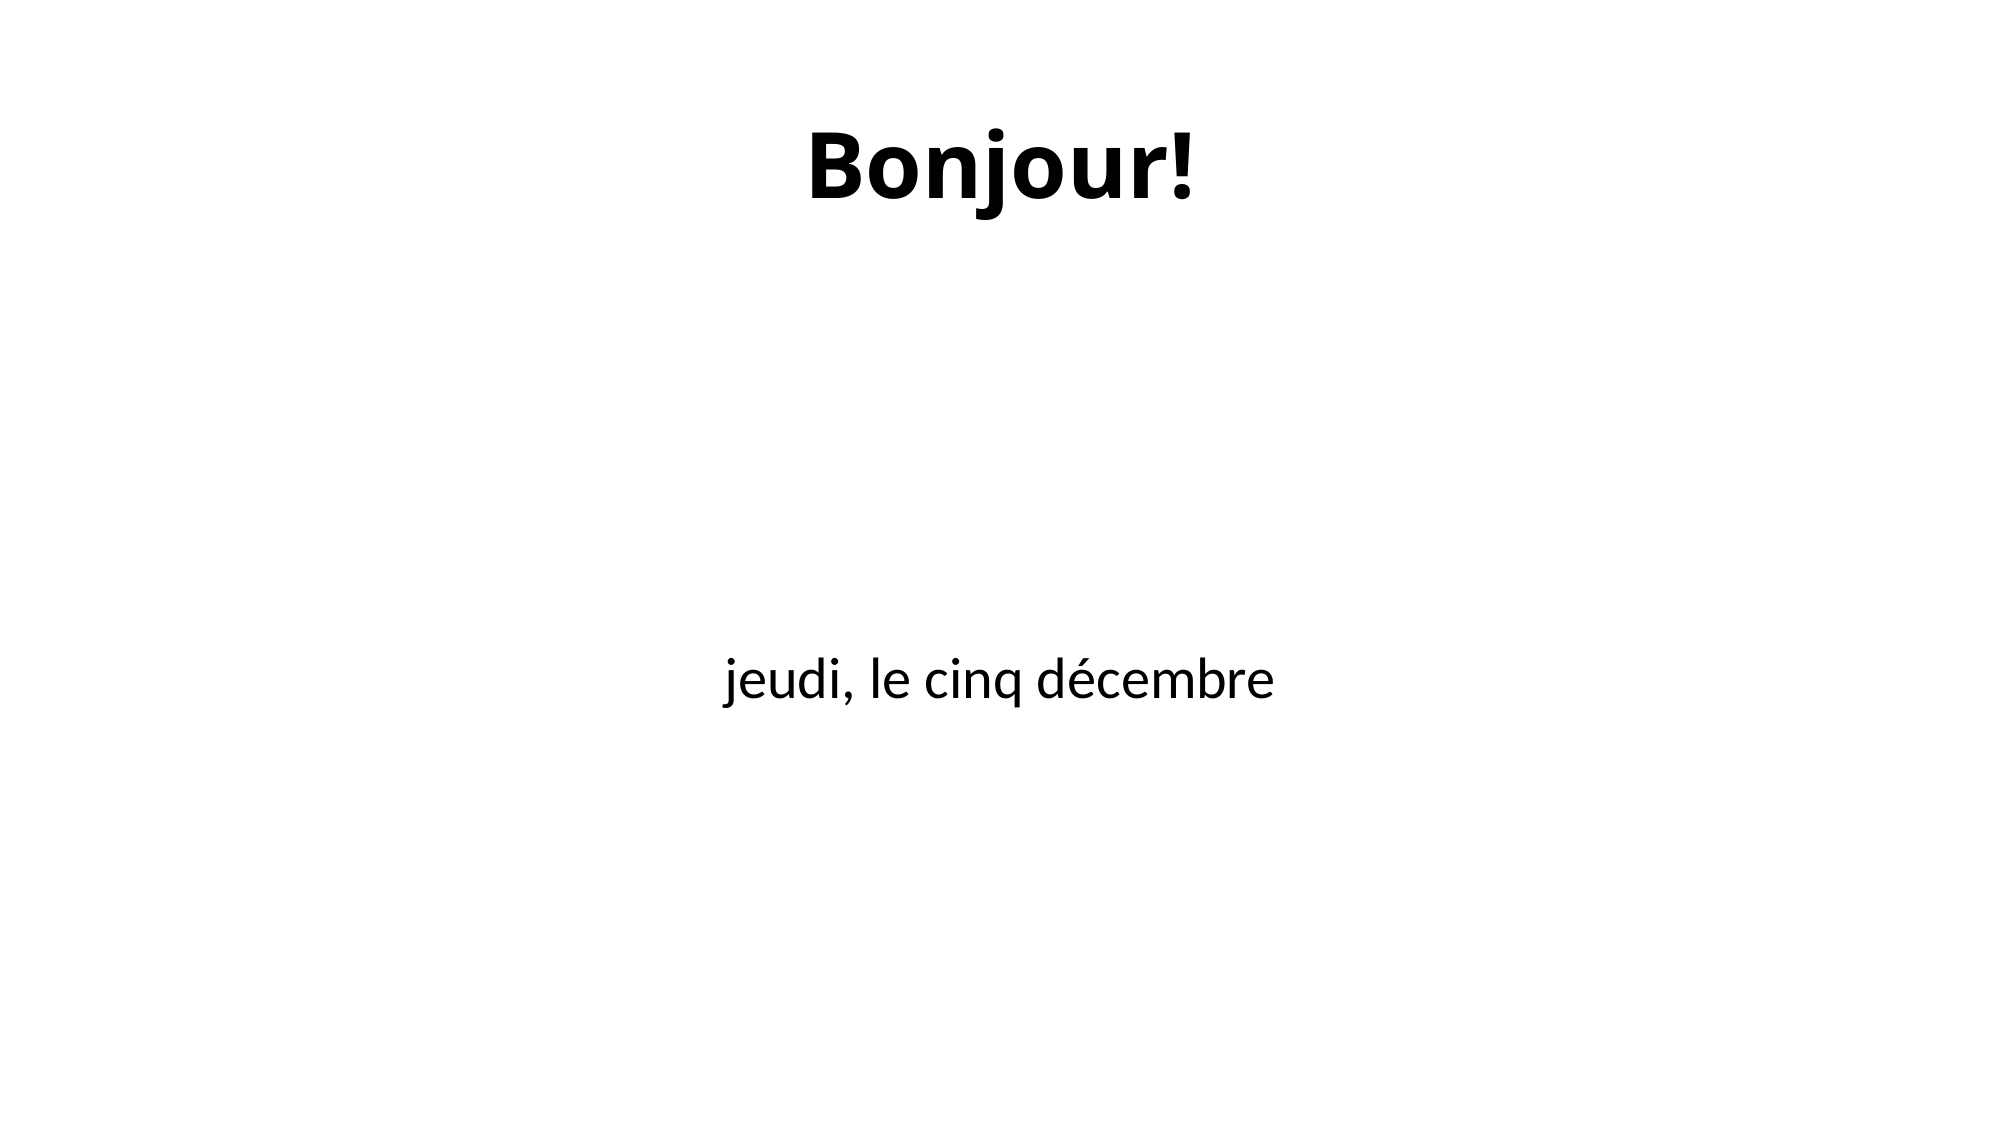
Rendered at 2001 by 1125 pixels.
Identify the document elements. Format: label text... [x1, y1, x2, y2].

list jeudi, le cinq décembre [137, 299, 1863, 1014]
title Bonjour! [137, 59, 1863, 278]
